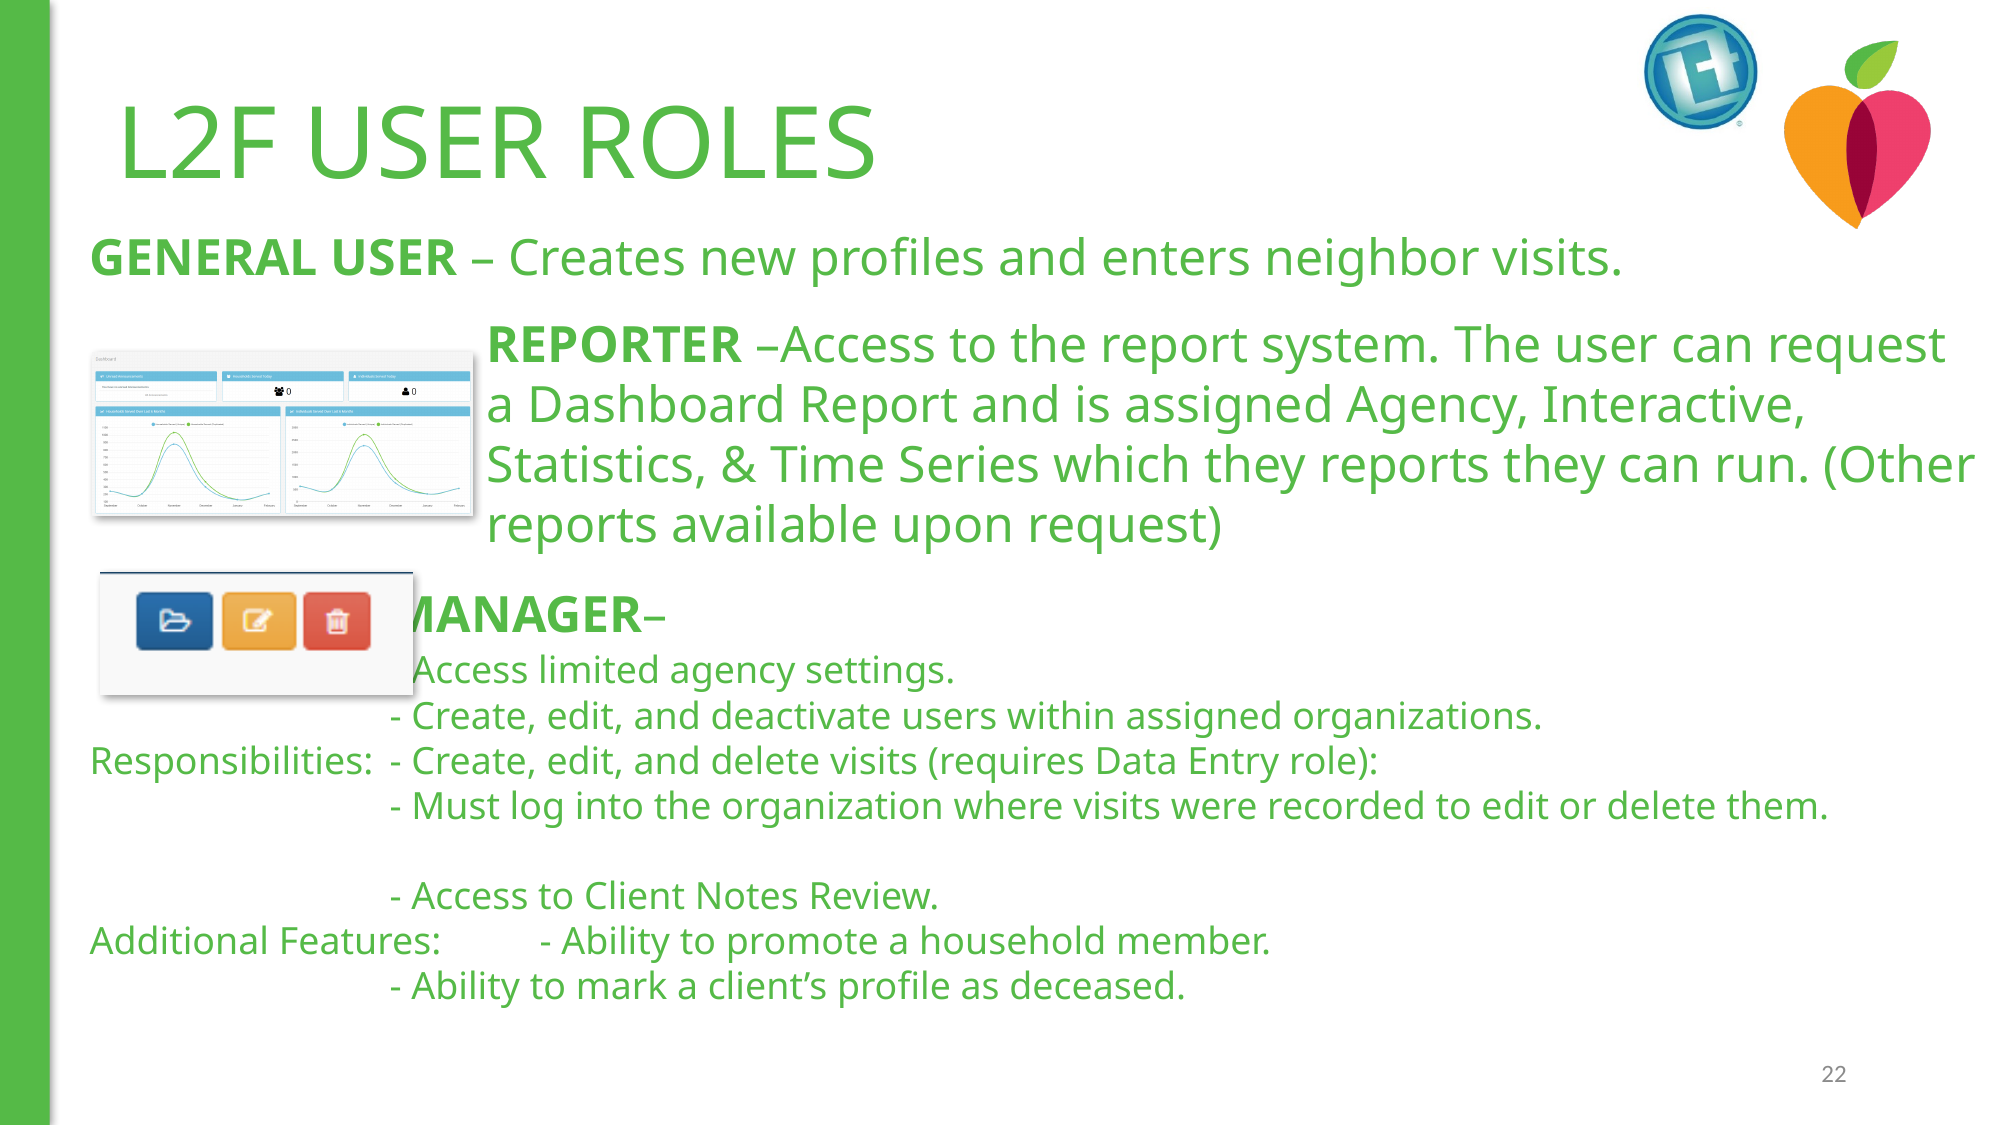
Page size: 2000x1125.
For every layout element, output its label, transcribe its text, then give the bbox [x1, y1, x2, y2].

picture [1637, 7, 1764, 136]
title L2F User Roles [101, 37, 1780, 217]
picture [100, 572, 413, 695]
text_box GENERAL USER – Creates new profiles and enters neighbor visits. [74, 217, 1937, 293]
text_box [0, 0, 51, 1125]
text_box REPORTER –Access to the report system. The user can request a Dashboard Report and is assigned Agency, Interactive, Statistics, & Time Series which they reports they can run. (Other reports available upon request) [472, 305, 1993, 561]
picture [1780, 37, 1937, 234]
picture [91, 352, 473, 516]
slide_number 22 [1412, 1042, 1862, 1103]
text_box MANAGER– - Access limited agency settings. - Create, edit, and deactivate users within assigned organizations. Responsibilities: - Create, edit, and delete visits (requires Data Entry role): - Must log into the organization where visits were recorded to edit or delete them. - Access to Client Notes Review. Additional Features: - Ability to promote a household member. - Ability to mark a client’s profile as deceased. [74, 574, 1975, 1015]
